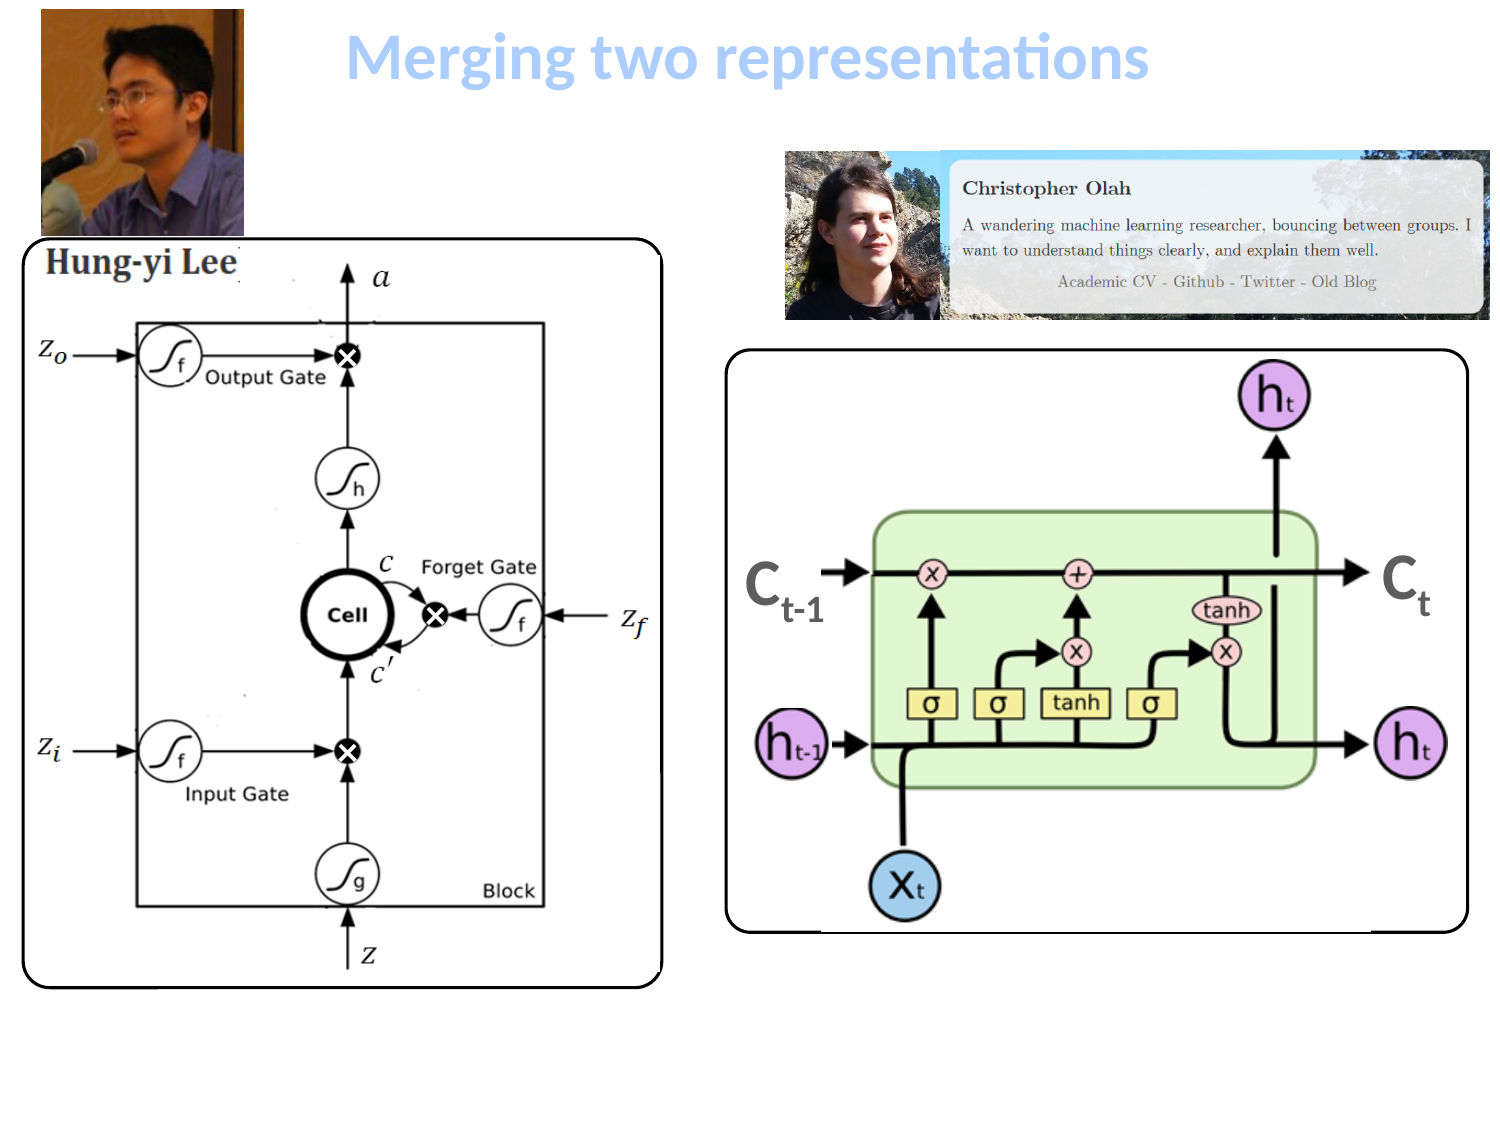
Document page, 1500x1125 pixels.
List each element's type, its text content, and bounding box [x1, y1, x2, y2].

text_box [23, 238, 662, 988]
text_box Merging two representations [330, 5, 1294, 101]
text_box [785, 150, 1490, 320]
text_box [41, 9, 244, 284]
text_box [726, 349, 1468, 933]
